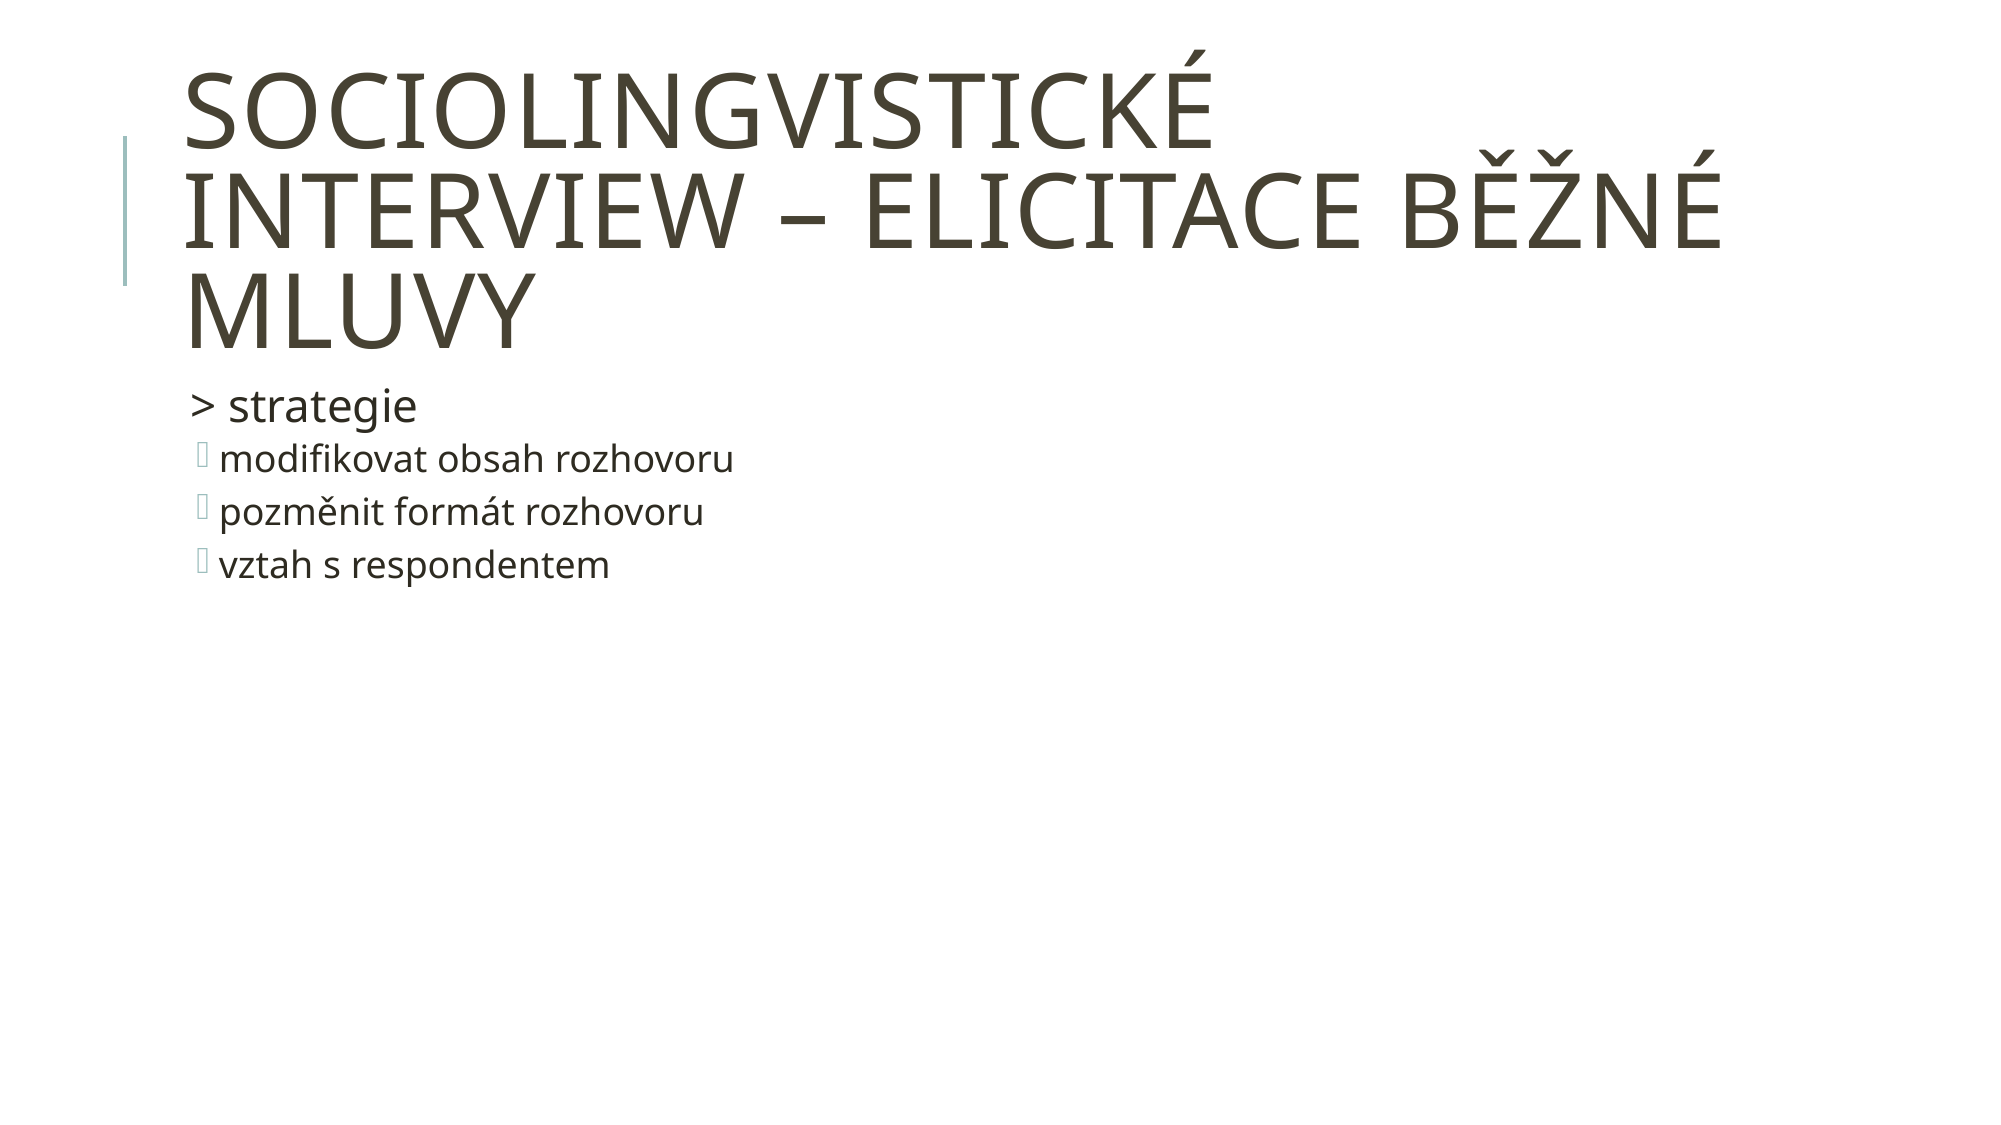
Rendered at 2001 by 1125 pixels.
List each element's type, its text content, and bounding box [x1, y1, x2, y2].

title SOCIOLINGVISTICKÉ INTERVIEW – ELICITACE BĚŽNÉ MLUVY [168, 96, 1763, 342]
list > strategie modifikovat obsah rozhovoru pozměnit formát rozhovoru vztah s respondentem [168, 375, 1763, 1035]
